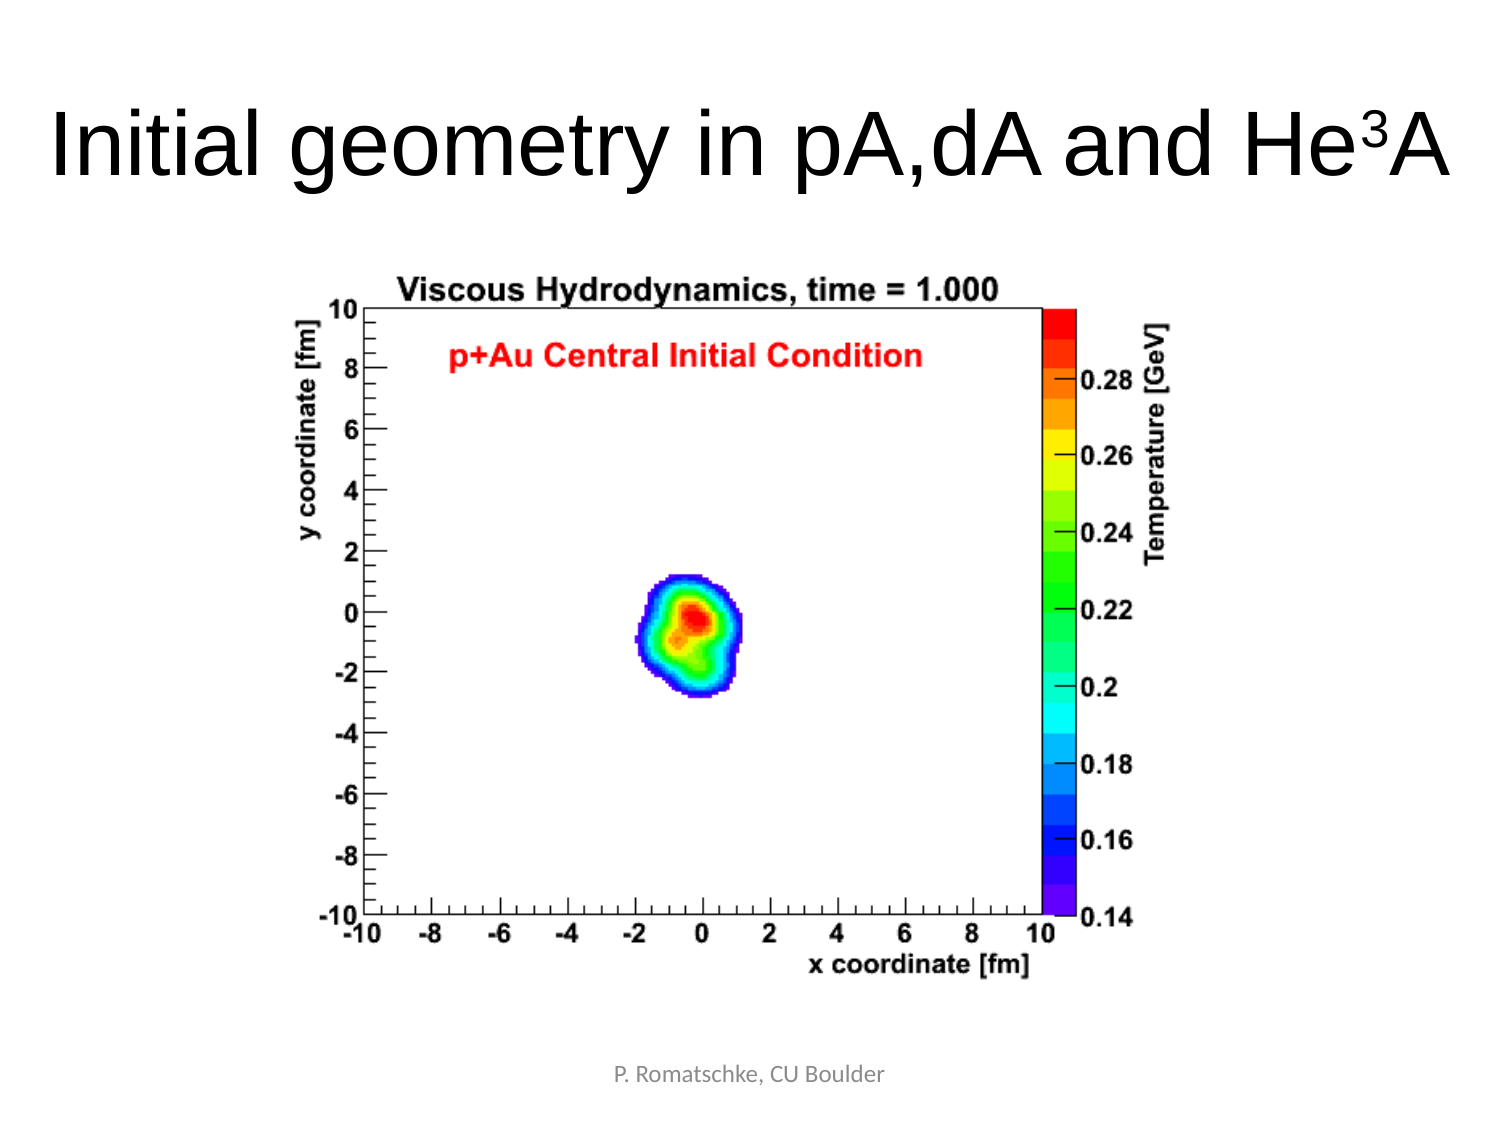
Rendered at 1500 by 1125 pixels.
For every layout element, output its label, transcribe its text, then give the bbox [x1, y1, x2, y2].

title Initial geometry in pA,dA and He3A [0, 45, 1500, 233]
picture [275, 232, 1172, 991]
footer P. Romatschke, CU Boulder [512, 1042, 988, 1103]
